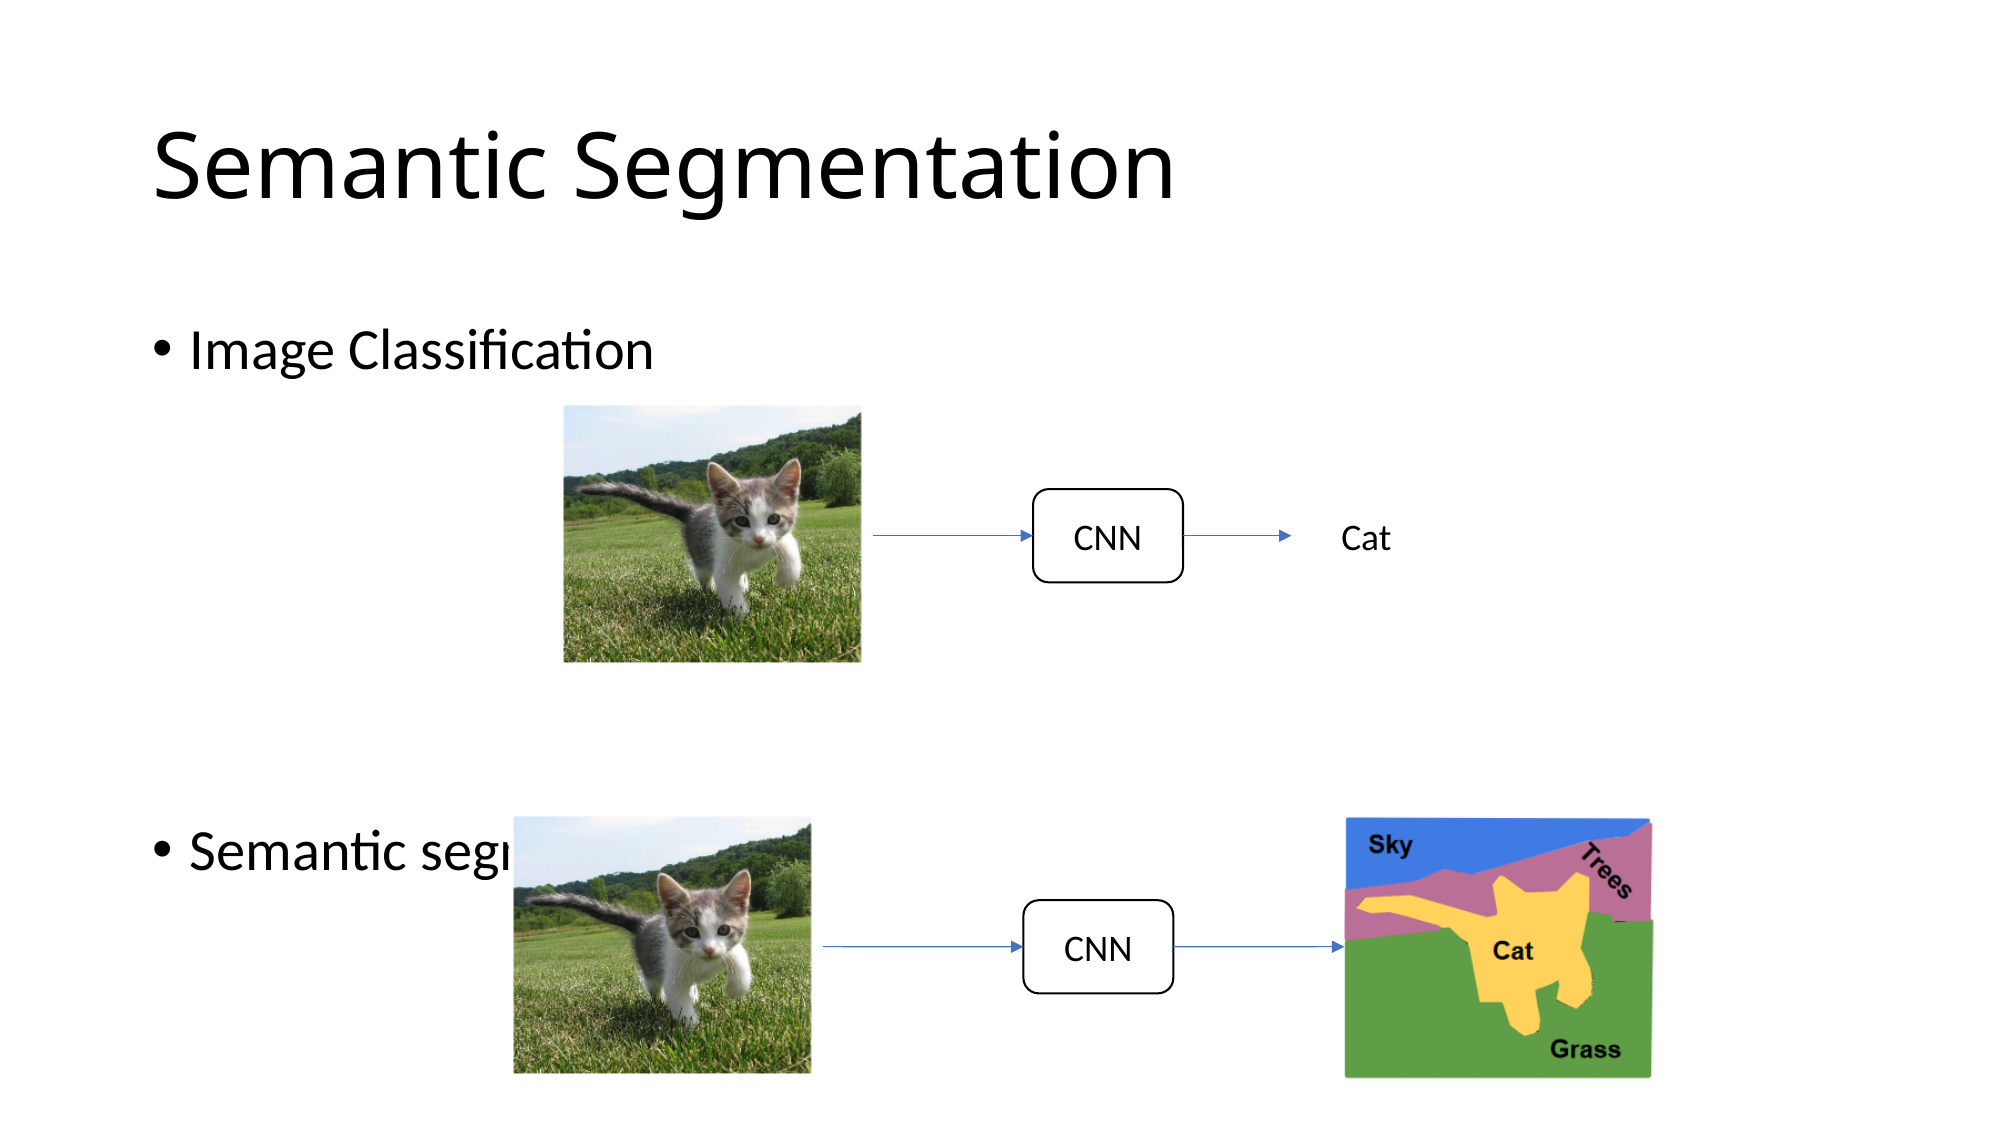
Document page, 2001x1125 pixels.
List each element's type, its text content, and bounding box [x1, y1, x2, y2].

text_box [508, 812, 1659, 1081]
list Image Classification Semantic segmentation [137, 311, 1863, 1026]
title Semantic Segmentation [137, 59, 1863, 278]
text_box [558, 401, 1442, 670]
